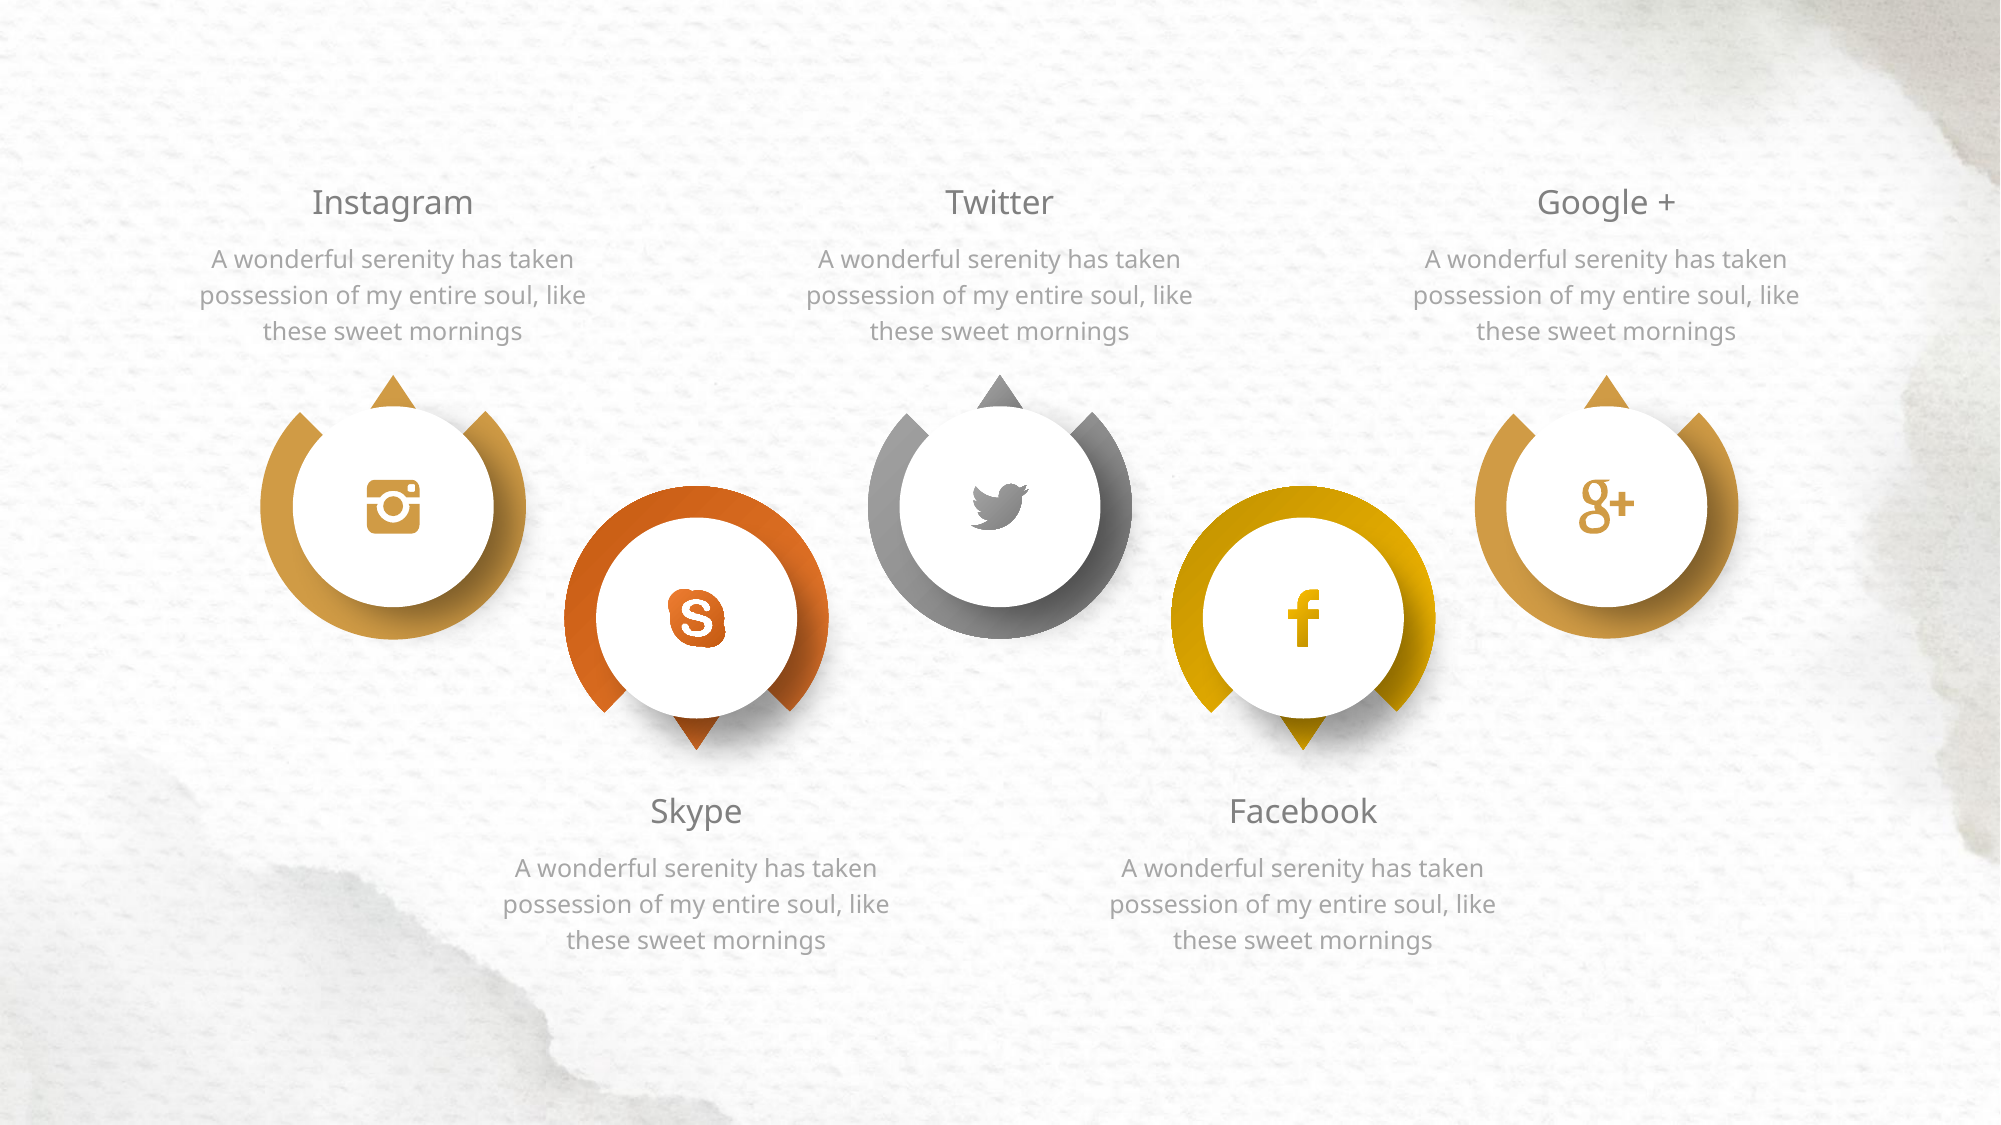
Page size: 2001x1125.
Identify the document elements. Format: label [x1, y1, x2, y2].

text_box [261, 374, 525, 639]
text_box [1474, 374, 1739, 639]
text_box [564, 486, 829, 750]
text_box [868, 374, 1132, 639]
text_box [1389, 178, 1825, 355]
text_box [782, 178, 1218, 355]
text_box [478, 787, 915, 964]
text_box [1171, 486, 1436, 750]
text_box [1085, 787, 1521, 964]
picture [0, 0, 2001, 1125]
text_box [175, 178, 611, 355]
